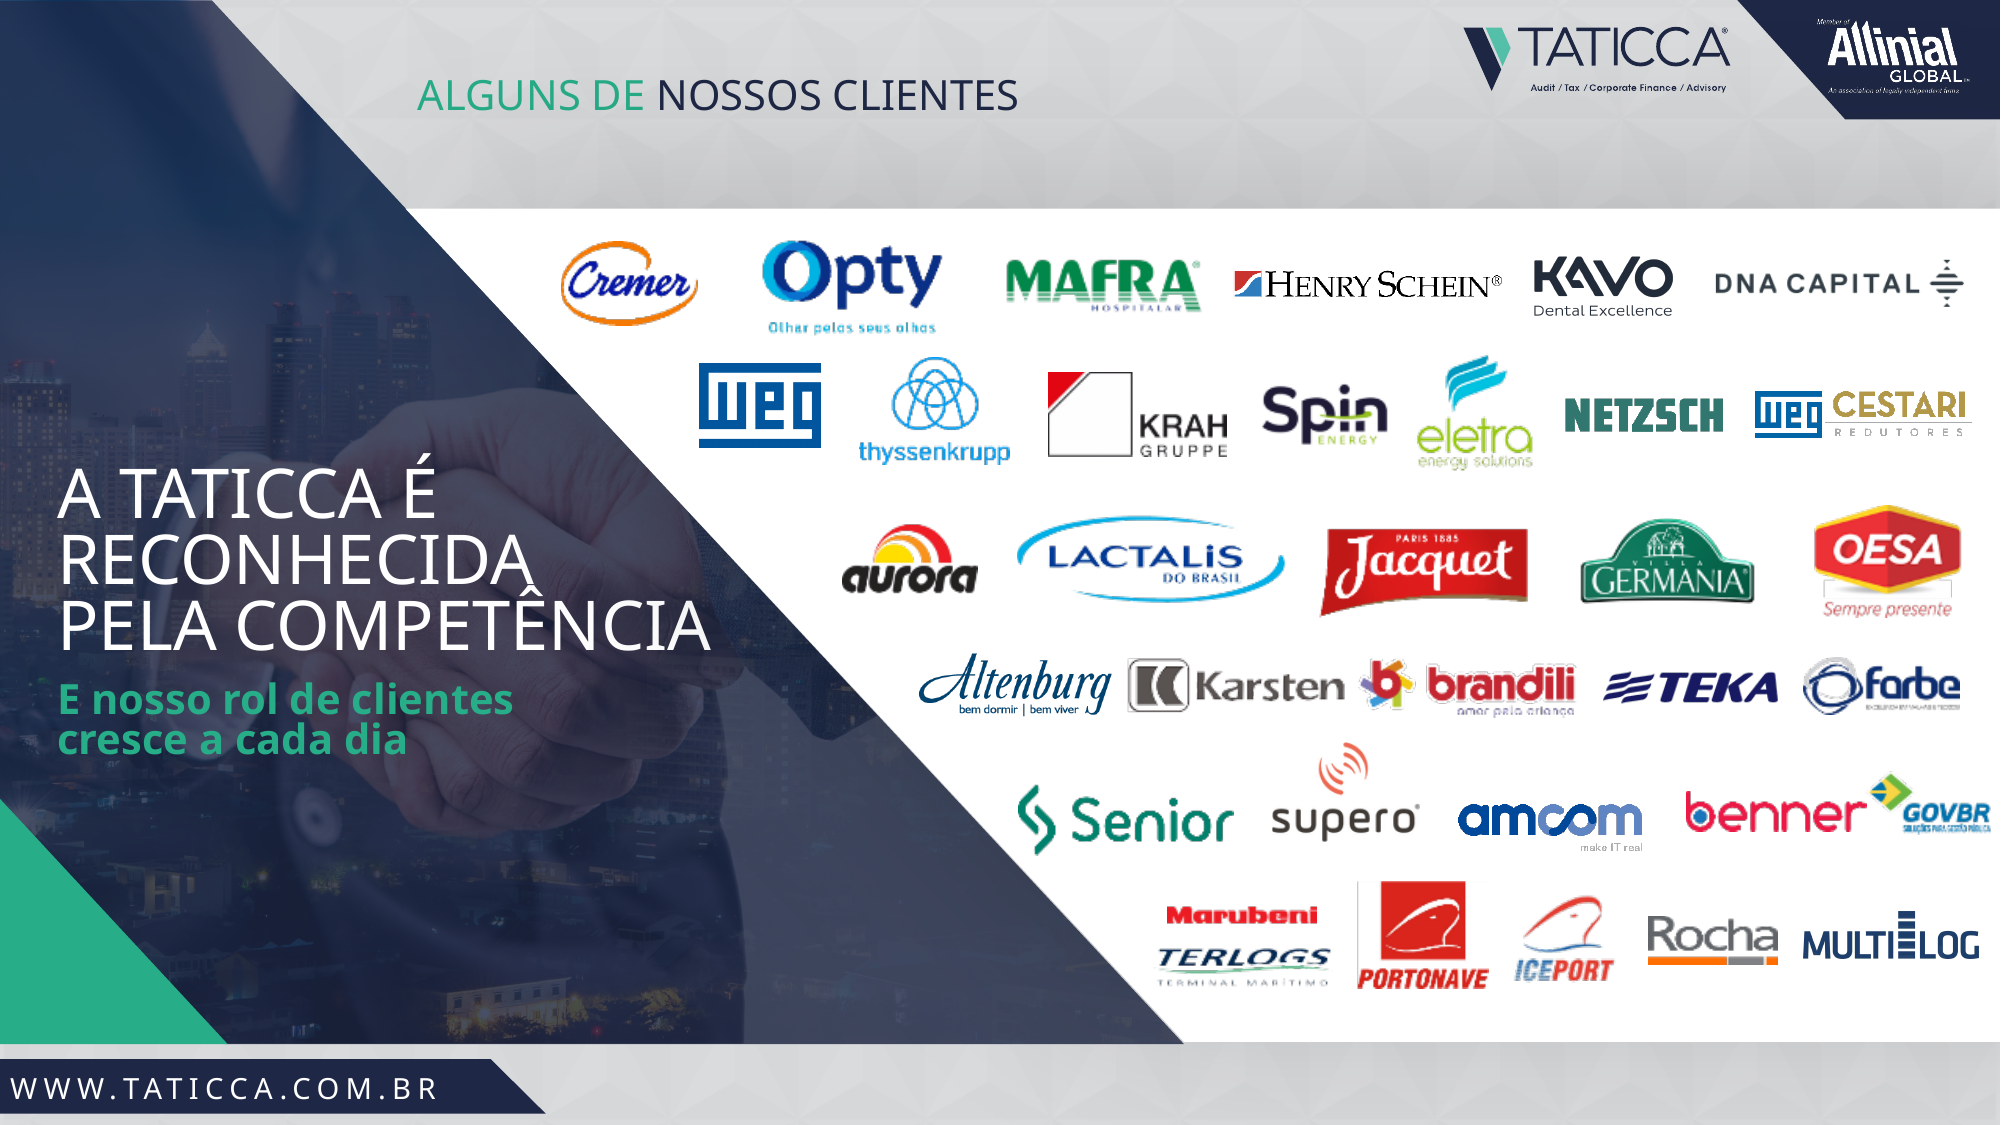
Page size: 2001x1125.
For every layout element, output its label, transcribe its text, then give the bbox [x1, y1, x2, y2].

text_box [0, 797, 231, 1046]
text_box [0, 1058, 549, 1115]
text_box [1463, 15, 1973, 97]
text_box ALGUNS DE NOSSOS CLIENTES [402, 51, 1830, 126]
picture [214, 0, 2000, 208]
text_box WWW.TATICCA.COM.BR [0, 1063, 488, 1113]
text_box E nosso rol de clientes cresce a cada dia [42, 675, 405, 770]
text_box [0, 0, 1091, 1046]
text_box A TATICCA É RECONHECIDA PELA COMPETÊNCIA [42, 458, 405, 671]
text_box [405, 208, 2000, 1042]
picture [0, 1042, 2000, 1125]
text_box [1735, 0, 2000, 112]
